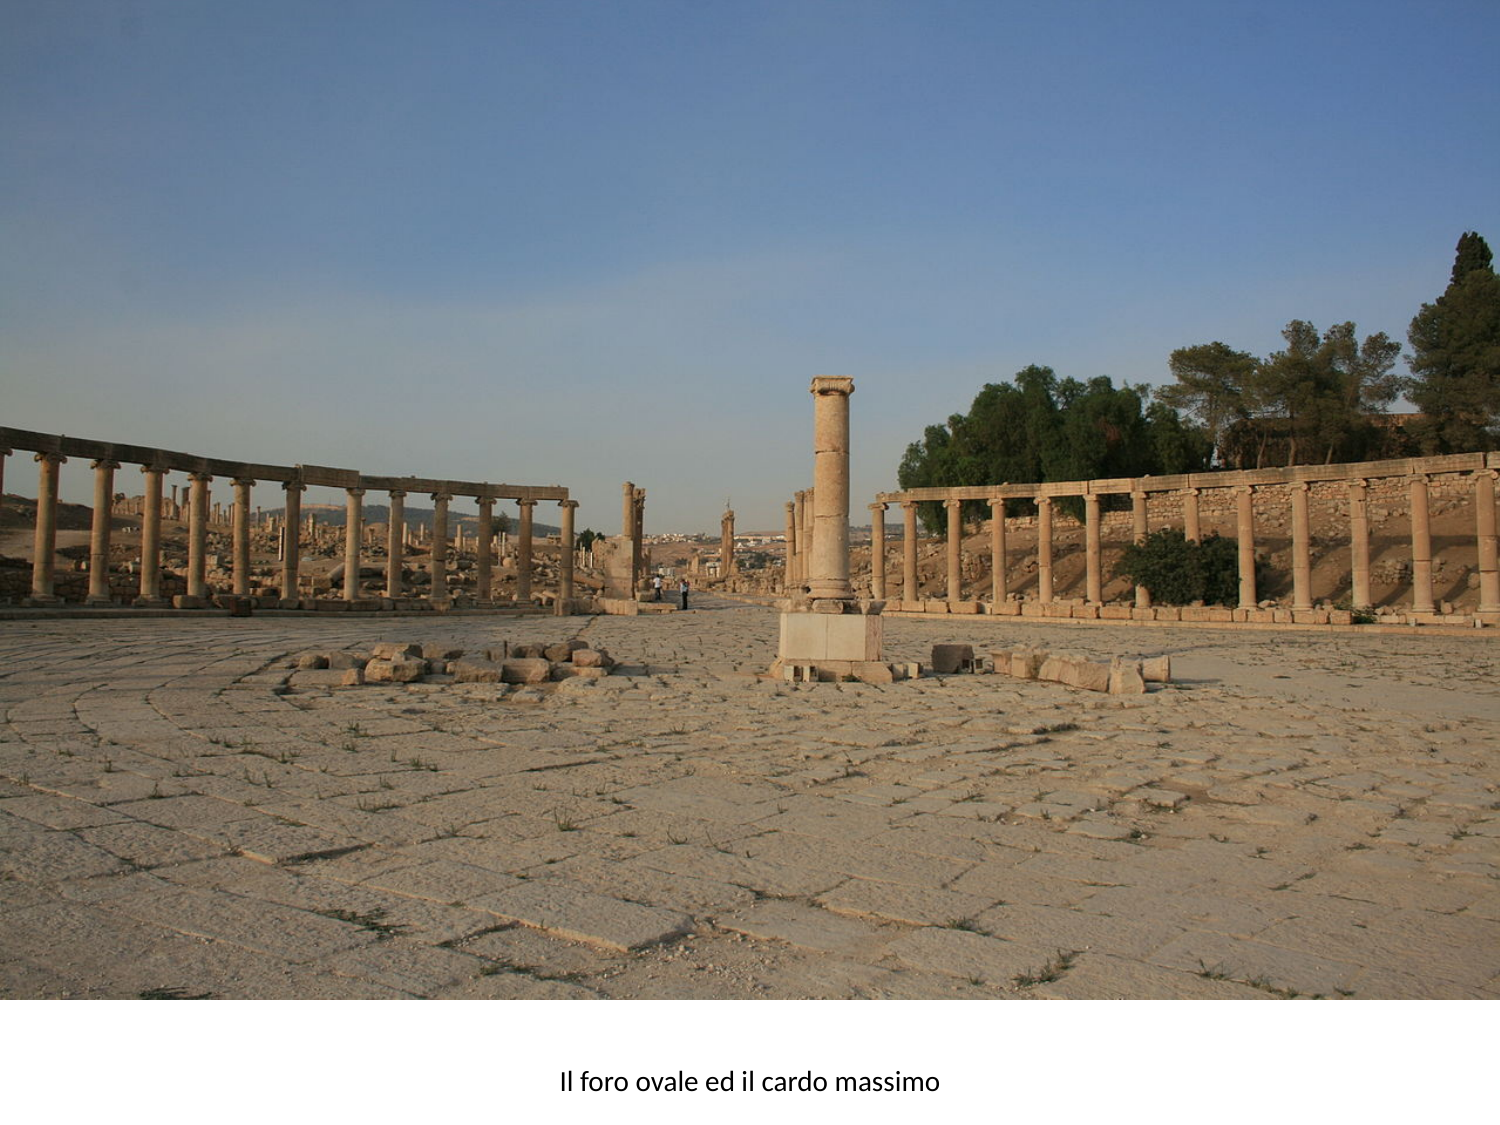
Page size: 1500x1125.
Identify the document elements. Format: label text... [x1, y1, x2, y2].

title Il foro ovale ed il cardo massimo [75, 1035, 1425, 1125]
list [0, 0, 1500, 1000]
